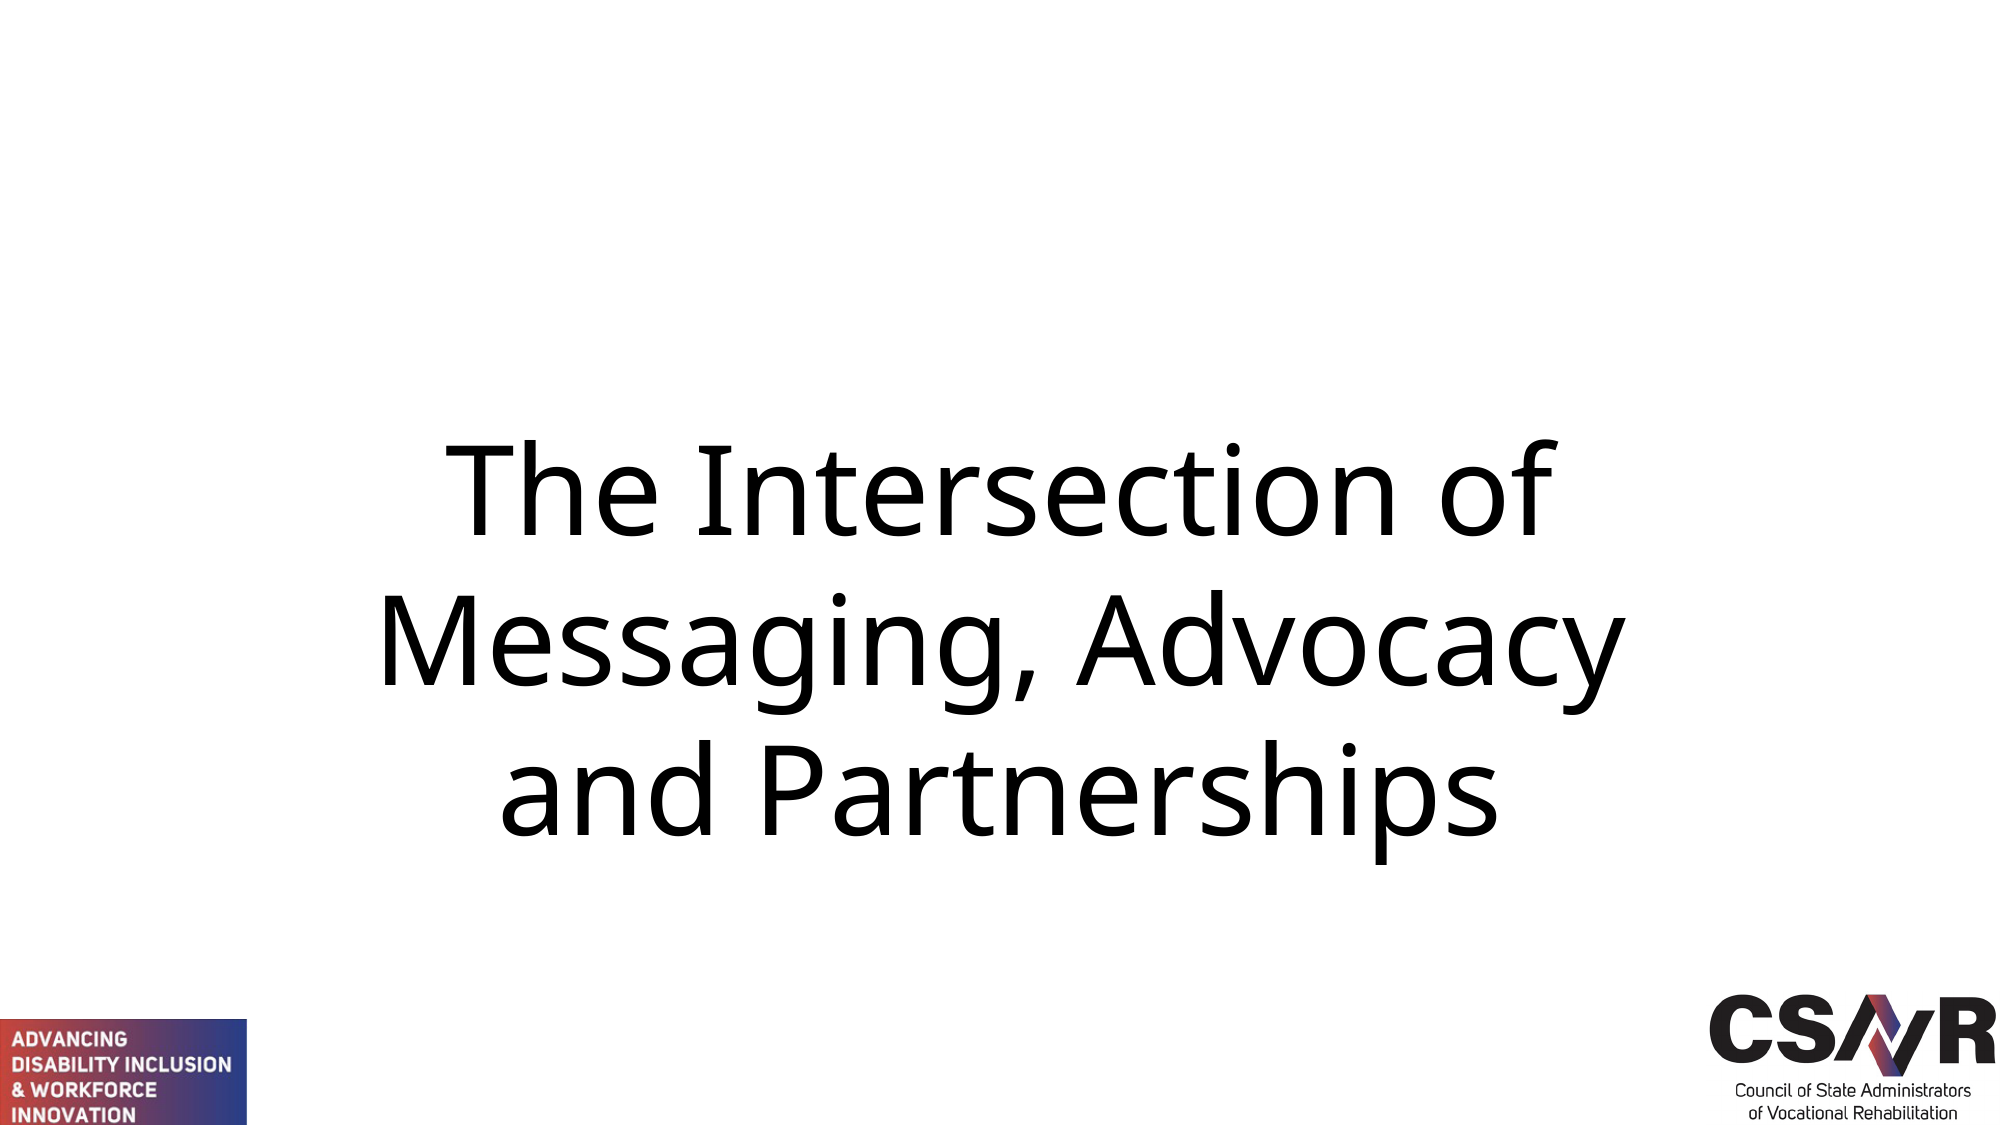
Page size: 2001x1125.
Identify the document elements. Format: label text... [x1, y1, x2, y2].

text_box The Intersection of Messaging, Advocacy and Partnerships [237, 395, 1762, 876]
picture [1706, 991, 2000, 1125]
picture [0, 1019, 249, 1125]
